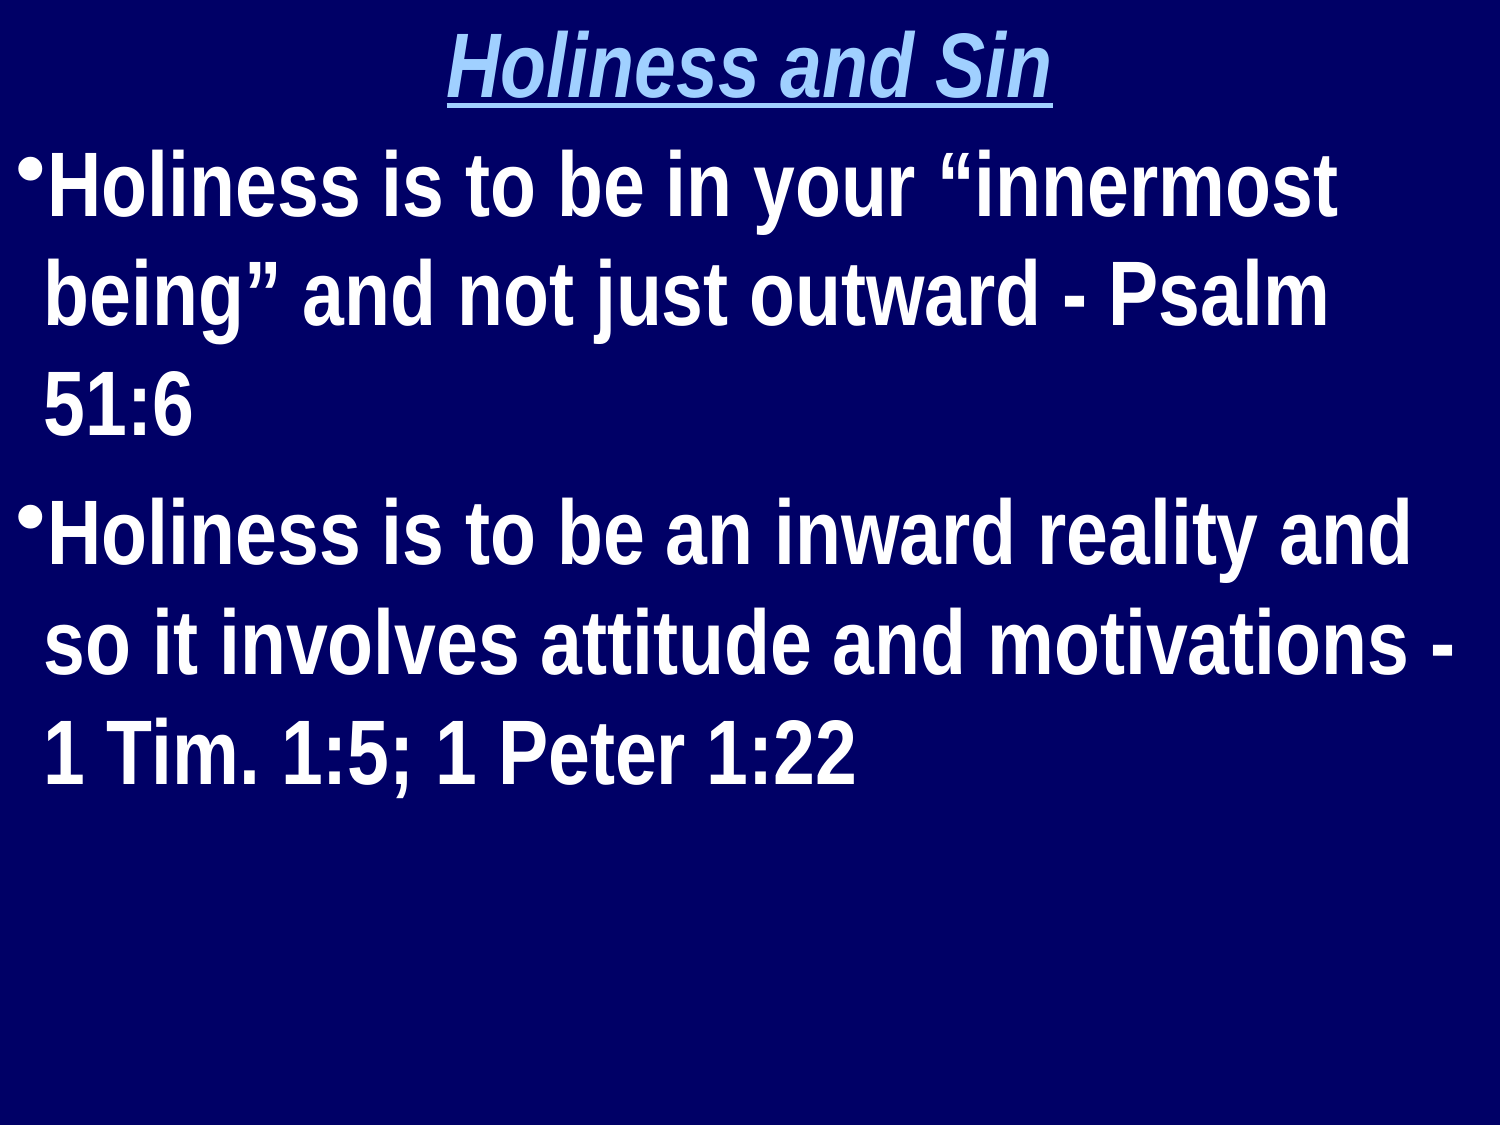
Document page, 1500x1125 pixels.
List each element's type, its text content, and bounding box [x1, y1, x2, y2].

title Holiness and Sin [0, 0, 1500, 116]
list Holiness is to be in your “innermost being” and not just outward - Psalm 51:6 Holiness is to be an inward reality and so it involves attitude and motivations - 1 Tim. 1:5; 1 Peter 1:22 [0, 116, 1500, 1125]
